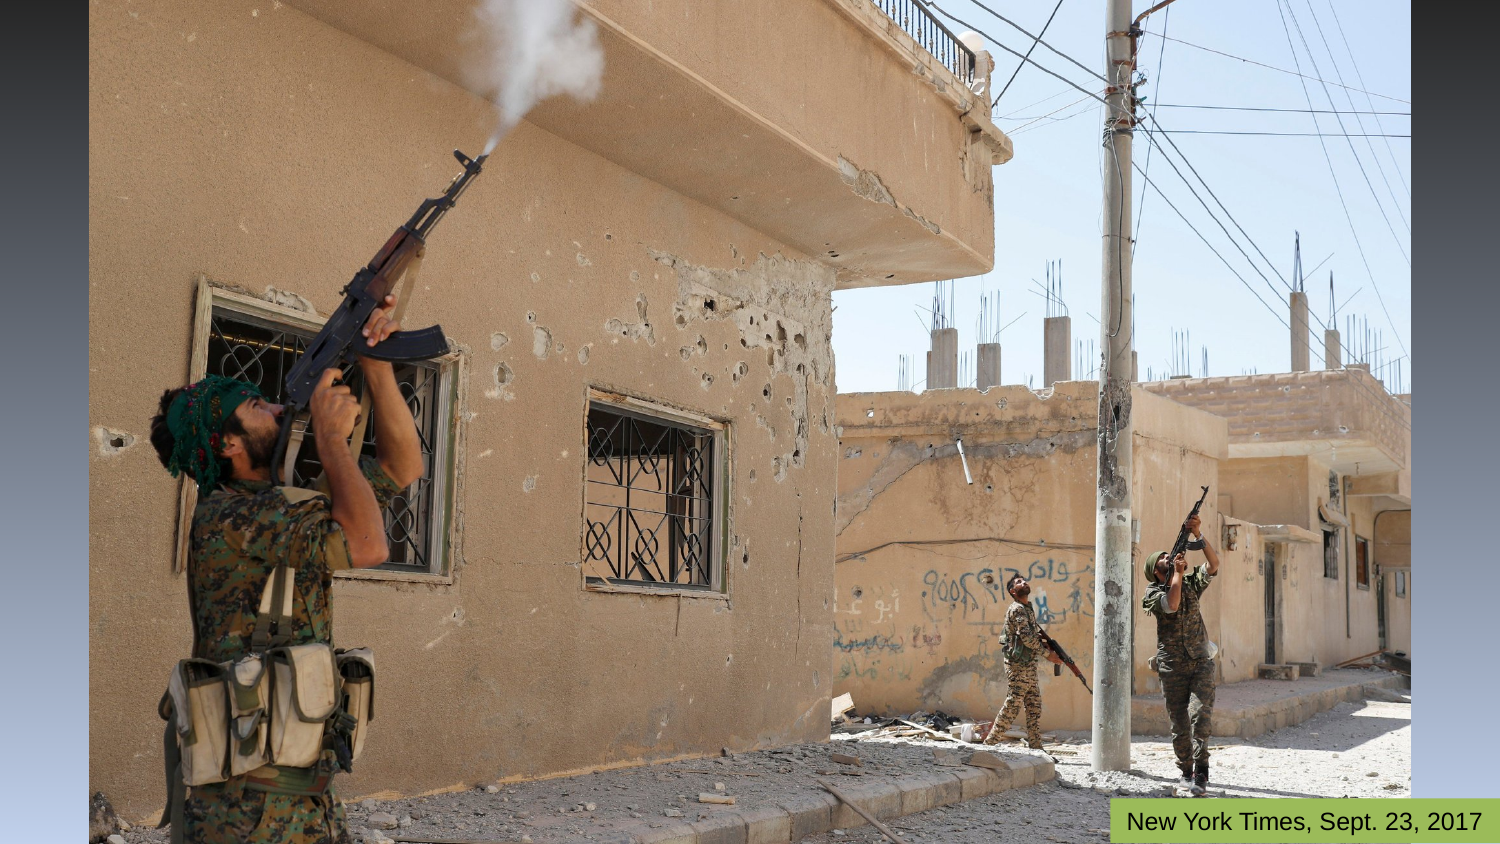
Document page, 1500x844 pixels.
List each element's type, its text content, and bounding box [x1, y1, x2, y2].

text_box New York Times, Sept. 23, 2017 [1416, 798, 1500, 844]
picture [89, 0, 1411, 844]
